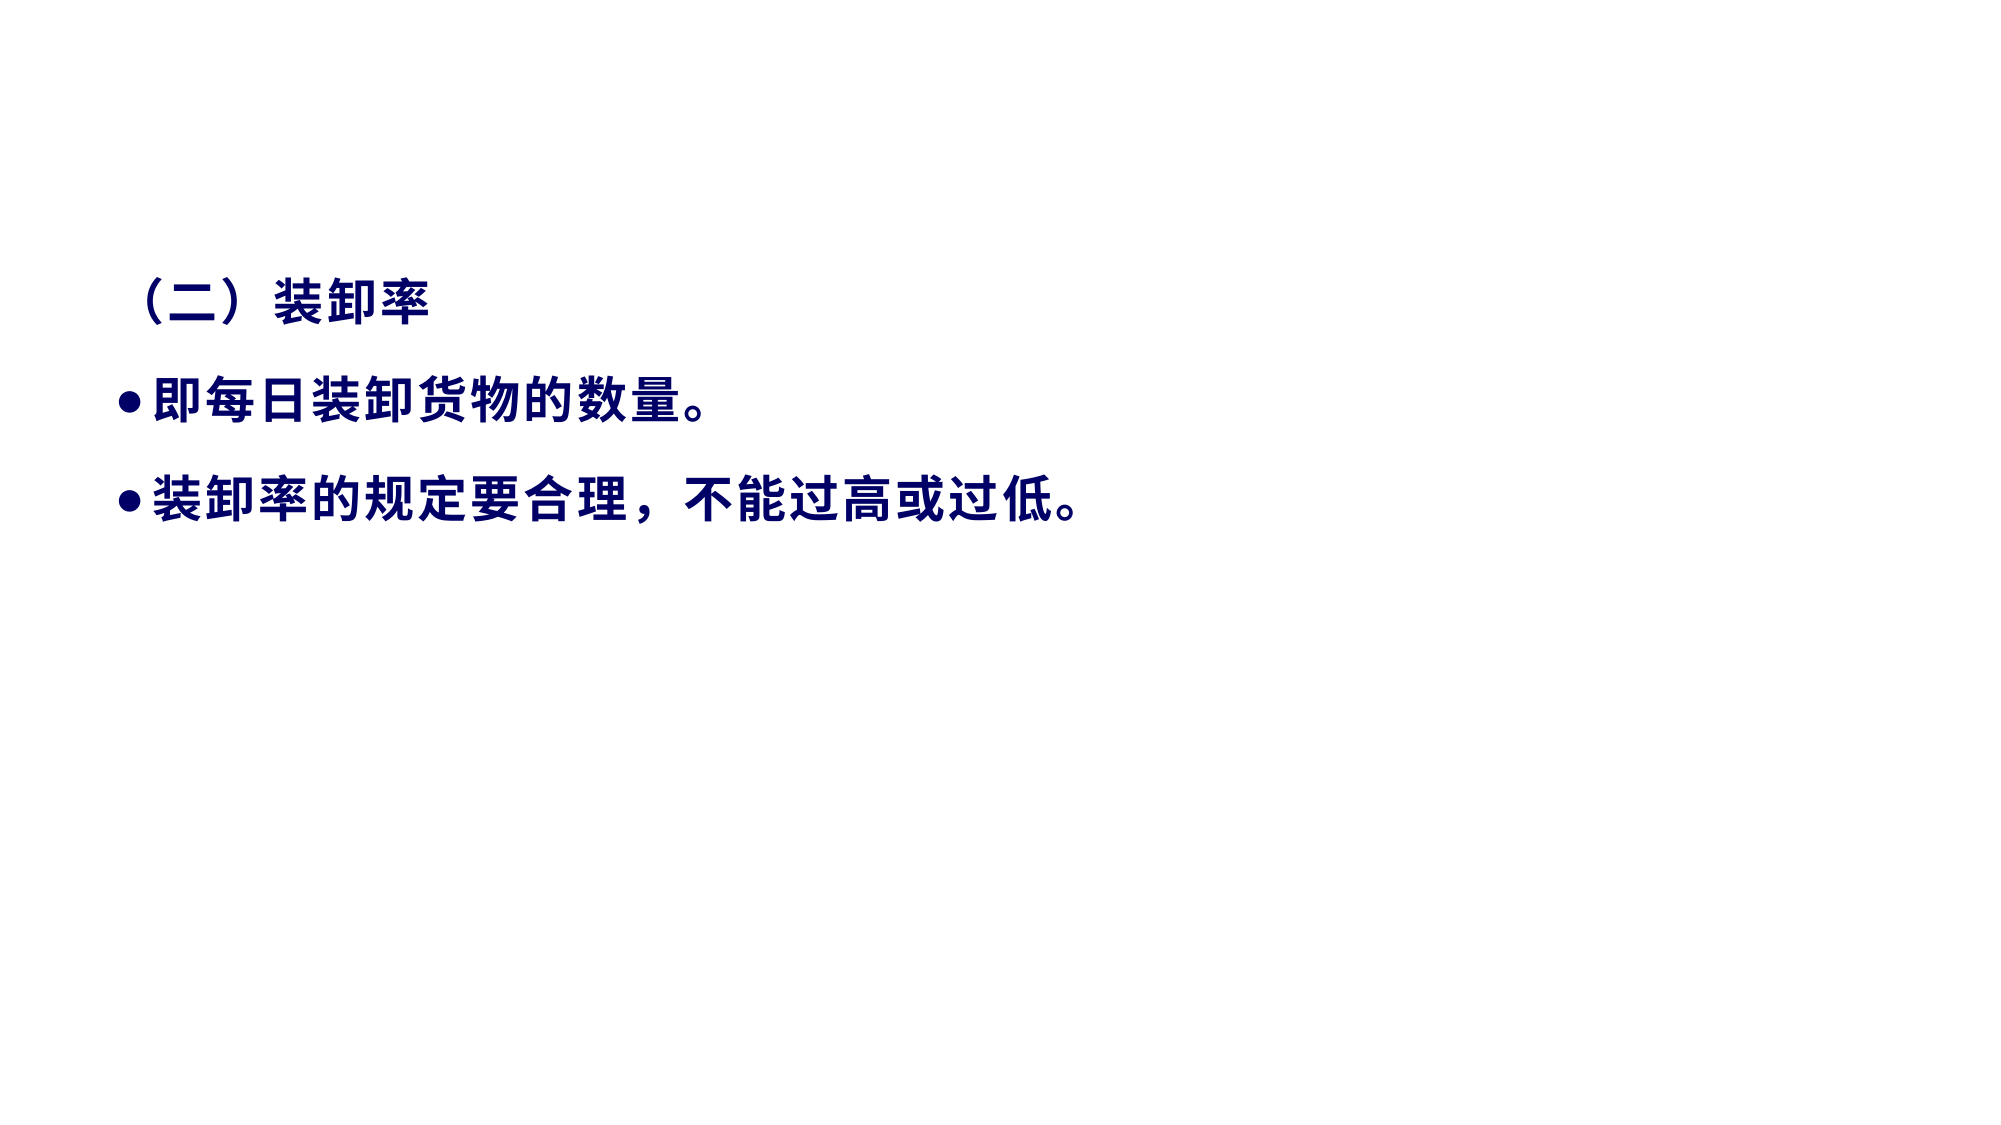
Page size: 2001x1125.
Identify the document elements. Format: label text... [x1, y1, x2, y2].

list （二）装卸率 即每日装卸货物的数量。 装卸率的规定要合理，不能过高或过低。 [99, 244, 1900, 1026]
